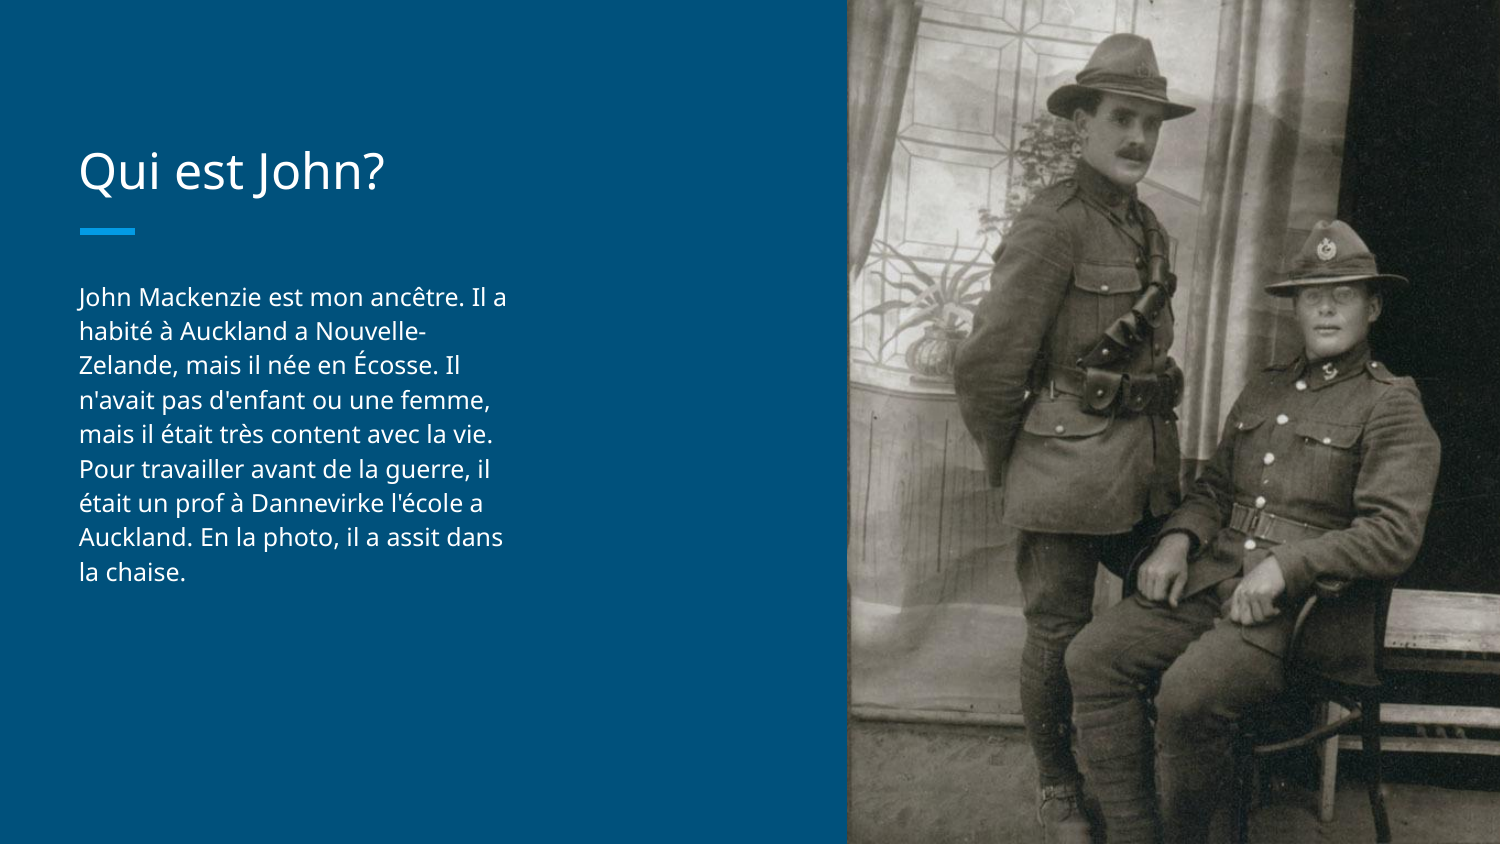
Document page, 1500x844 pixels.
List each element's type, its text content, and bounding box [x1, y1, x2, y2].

list John Mackenzie est mon ancêtre. Il a habité à Auckland a Nouvelle-Zelande, mais il née en Écosse. Il n'avait pas d'enfant ou une femme, mais il était très content avec la vie. Pour travailler avant de la guerre, il était un prof à Dannevirke l'école a Auckland. En la photo, il a assit dans la chaise. [63, 261, 525, 702]
picture [848, 0, 1500, 844]
title Qui est John? [63, 91, 525, 216]
